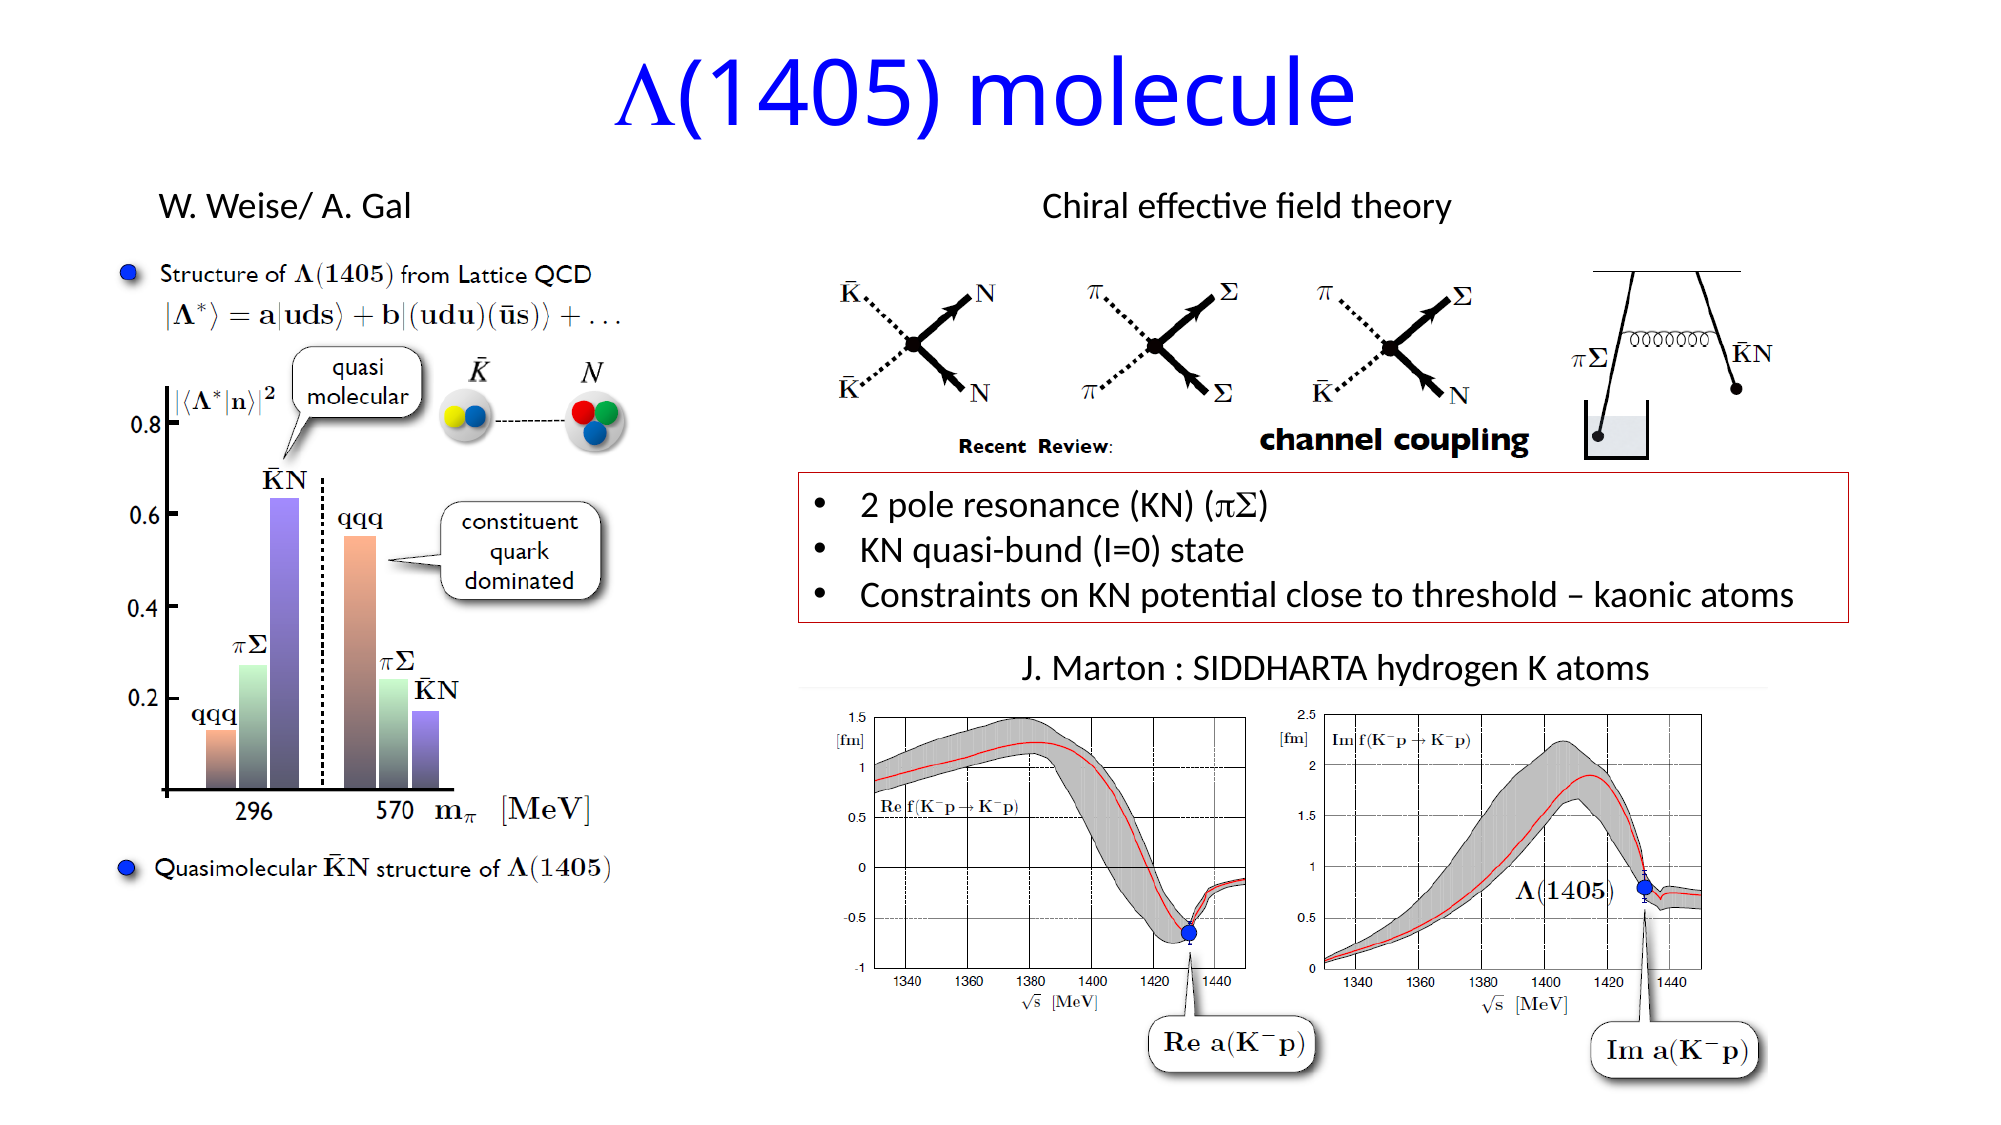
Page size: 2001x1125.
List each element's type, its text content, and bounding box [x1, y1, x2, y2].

text_box Chiral effective field theory [1027, 173, 1491, 233]
picture [760, 255, 1806, 462]
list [94, 255, 650, 893]
picture [798, 687, 1768, 1097]
text_box 2 pole resonance (KN) () KN quasi-bund (I=0) state Constraints on KN potential close to threshold – kaonic atoms [798, 472, 1849, 623]
title (1405) molecule [123, 0, 1849, 205]
text_box J. Marton : SIDDHARTA hydrogen K atoms [1006, 635, 1728, 687]
text_box W. Weise/ A. Gal [143, 173, 455, 233]
